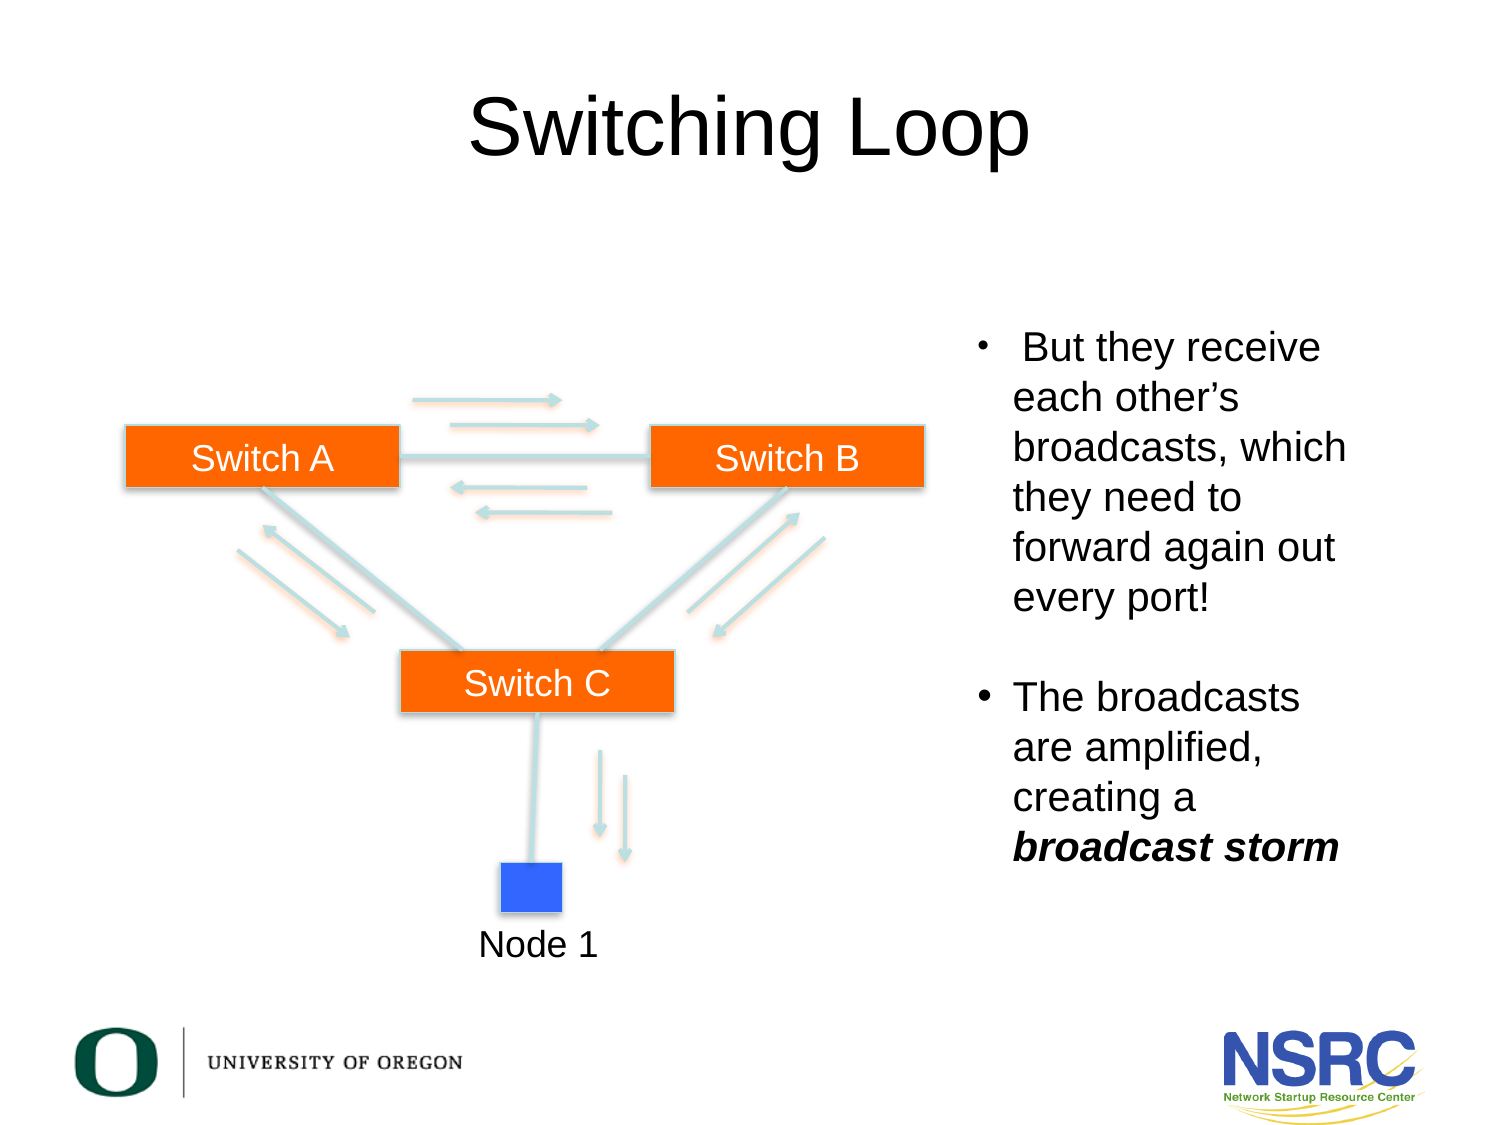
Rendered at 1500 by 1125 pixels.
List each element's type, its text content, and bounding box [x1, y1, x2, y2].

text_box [262, 524, 376, 613]
picture [1224, 1030, 1425, 1125]
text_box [599, 487, 788, 651]
text_box Switch B [649, 424, 926, 488]
text_box [499, 862, 563, 912]
text_box Node 1 [463, 912, 614, 973]
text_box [237, 549, 351, 638]
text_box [687, 512, 801, 613]
text_box Switch A [124, 424, 401, 488]
title Switching Loop [75, 45, 1425, 200]
picture [62, 1024, 475, 1101]
text_box But they receive each other’s broadcasts, which they need to forward again out every port! The broadcasts are amplified, creating a broadcast storm [962, 312, 1375, 968]
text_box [459, 784, 610, 791]
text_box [712, 537, 826, 638]
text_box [262, 487, 463, 651]
text_box Switch C [399, 649, 676, 713]
